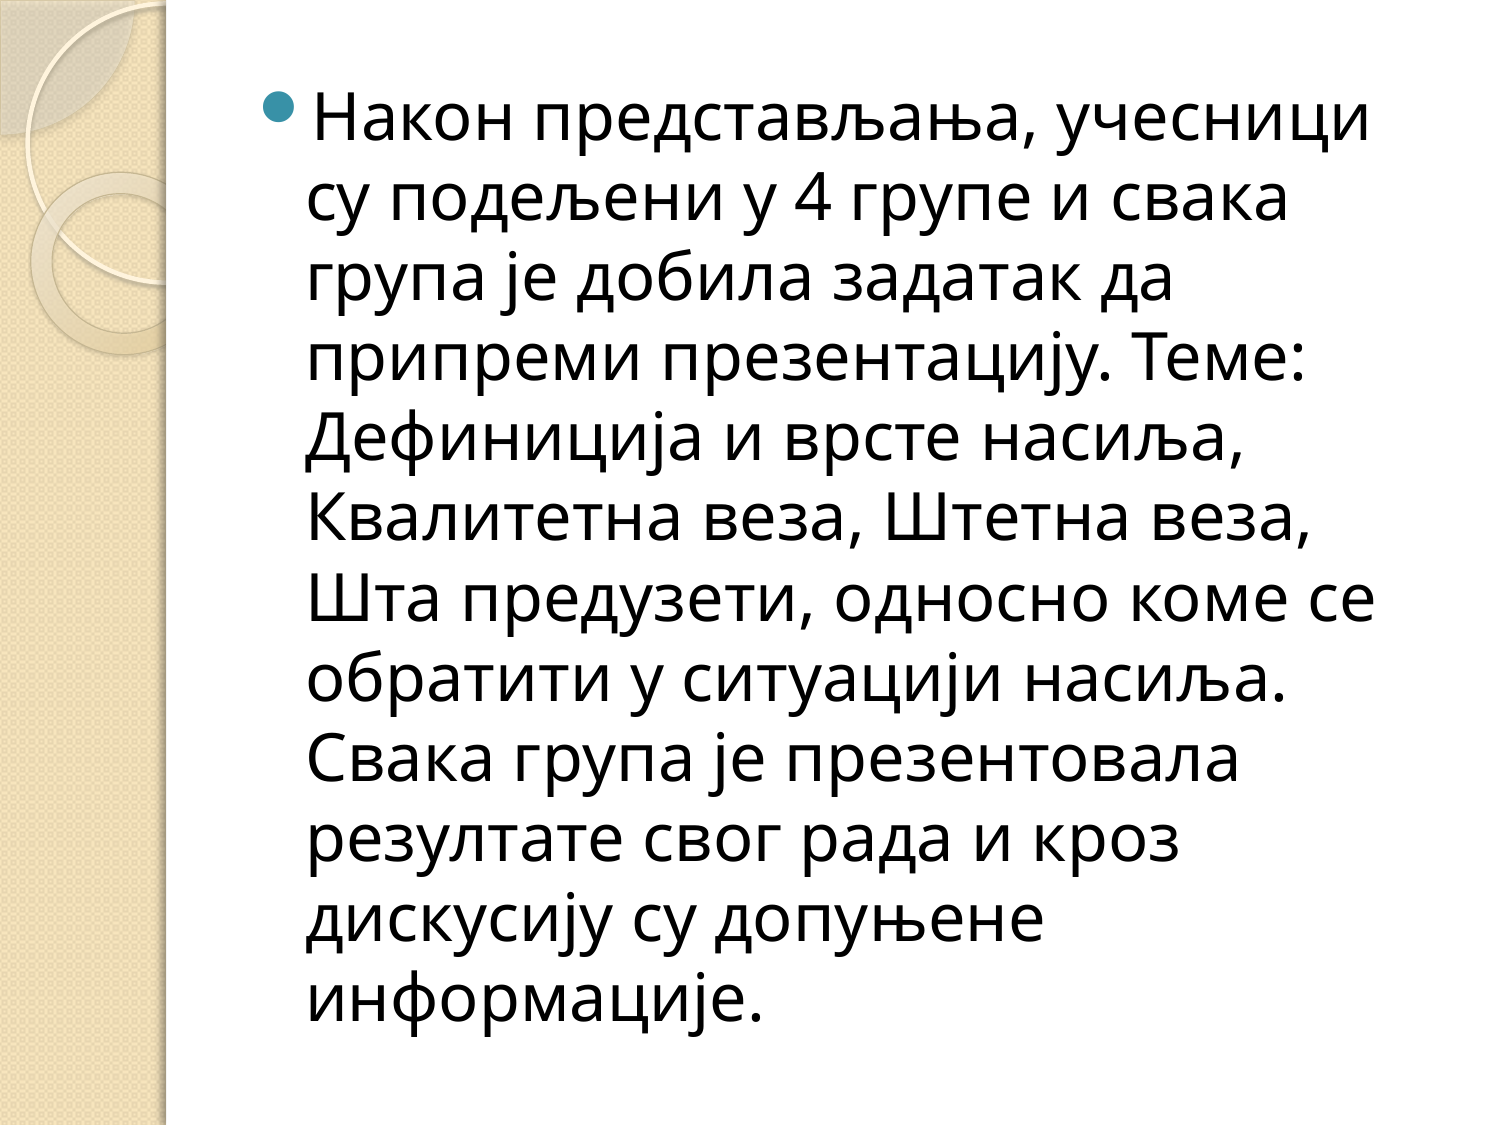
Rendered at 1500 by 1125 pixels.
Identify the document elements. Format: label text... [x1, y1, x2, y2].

list Након представљања, учесници су подељени у 4 групе и свака група је добила задатак да припреми презентацију. Теме: Дефиниција и врсте насиља, Квалитетна веза, Штетна веза, Шта предузети, односно коме се обратити у ситуацији насиља. Свака група је презентовала резултате свог рада и кроз дискусију су допуњене информације. [230, 66, 1461, 1094]
